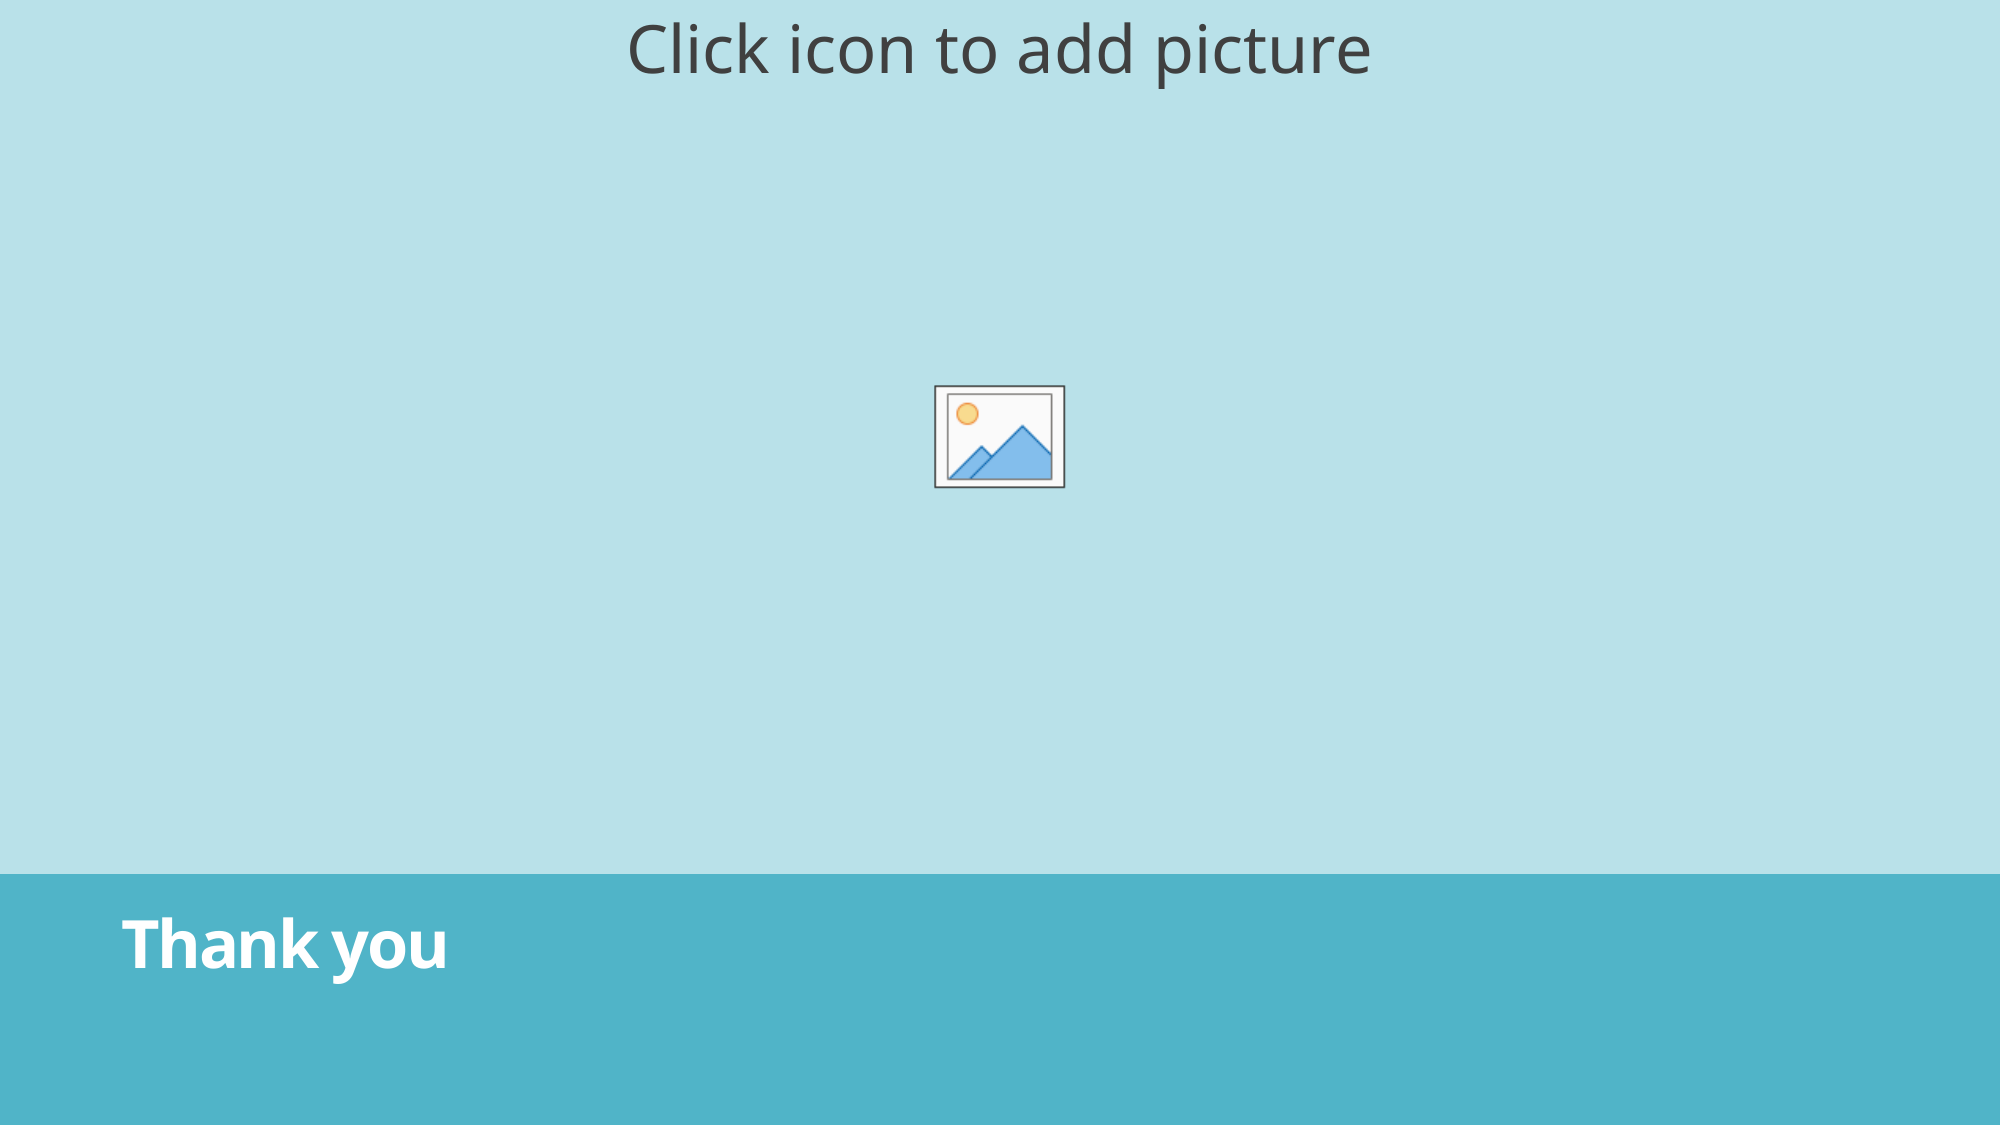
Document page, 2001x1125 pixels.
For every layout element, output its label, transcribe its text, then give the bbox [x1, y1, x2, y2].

picture [0, 0, 2000, 875]
title Thank you [106, 888, 1875, 990]
